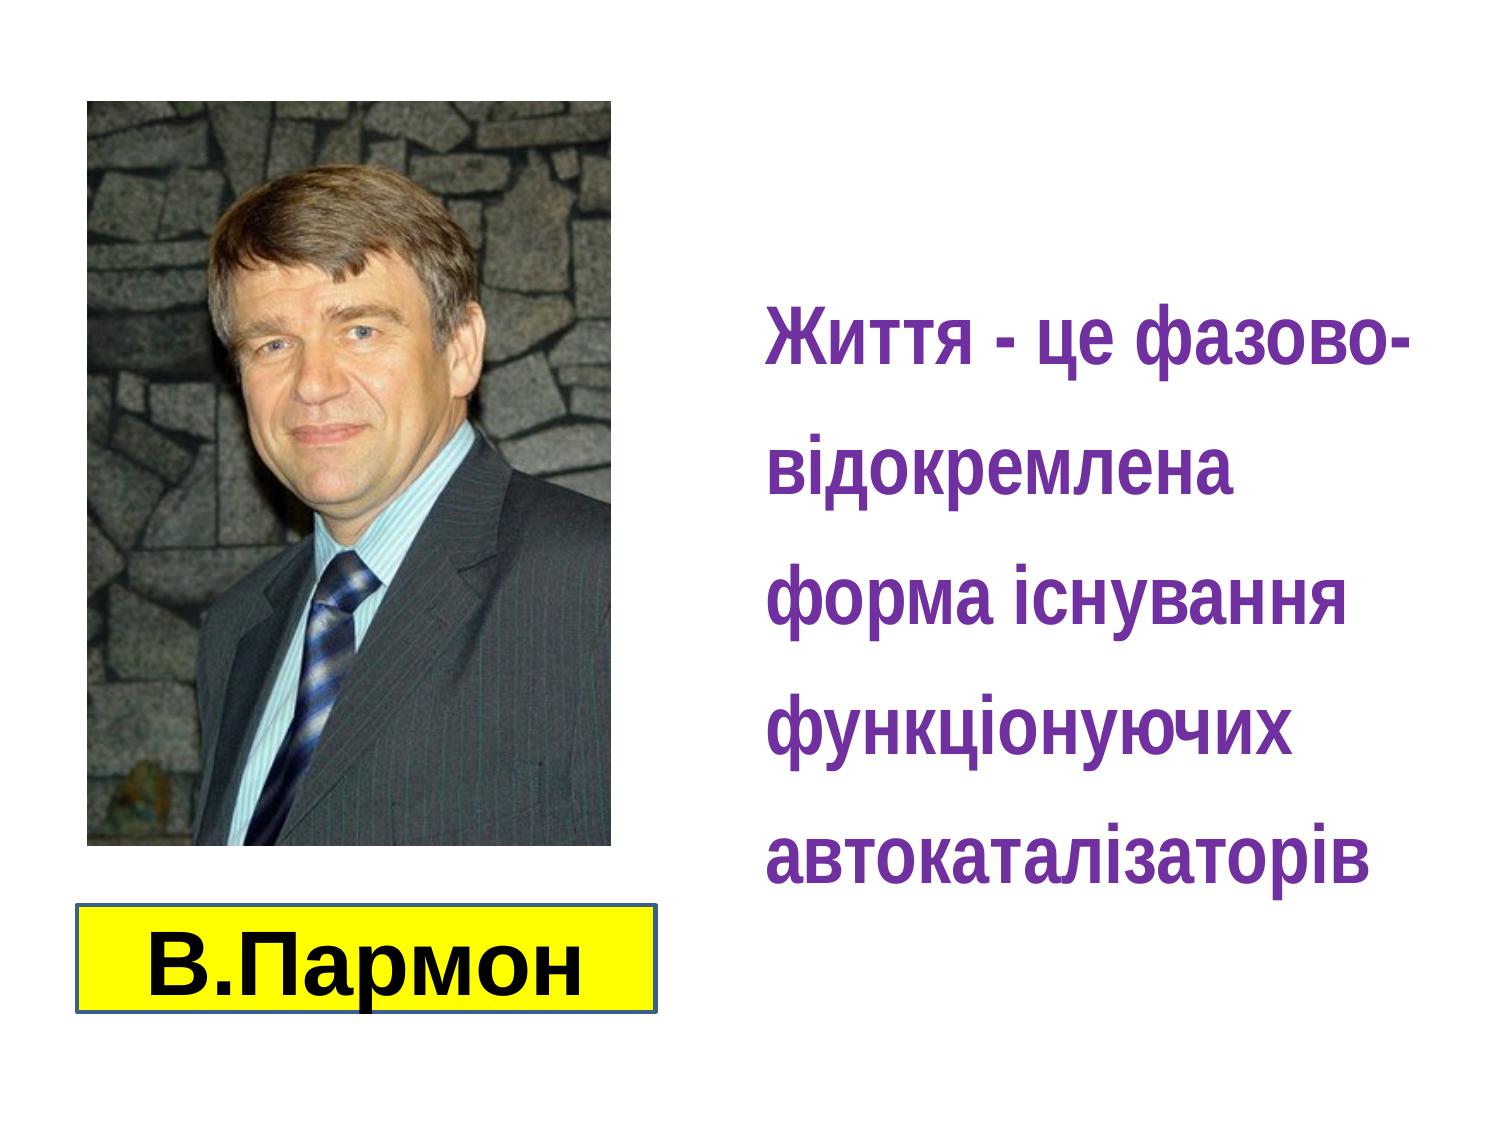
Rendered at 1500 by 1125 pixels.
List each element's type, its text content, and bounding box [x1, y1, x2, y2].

text_box В.Пармон [75, 903, 658, 1014]
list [87, 101, 612, 847]
list Життя - це фазово-відокремлена форма існування функціонуючих автокаталізаторів [749, 243, 1448, 799]
